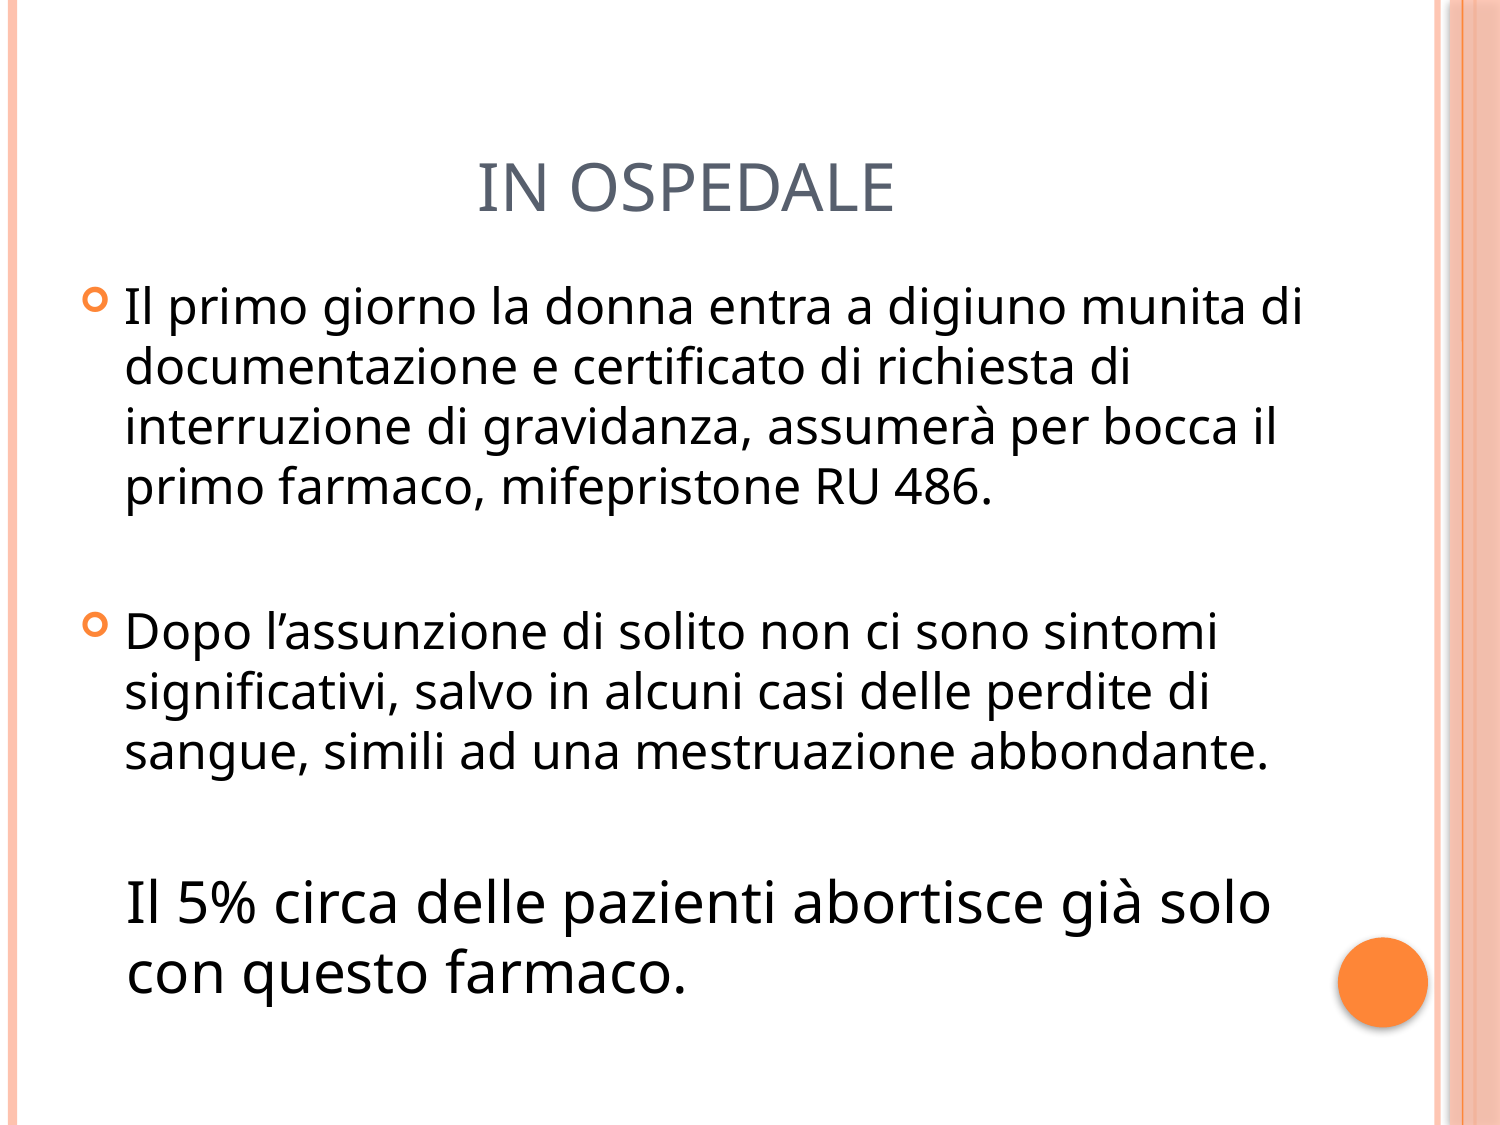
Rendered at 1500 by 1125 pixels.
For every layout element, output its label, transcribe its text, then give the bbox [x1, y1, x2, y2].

title In ospedale [75, 45, 1300, 233]
list Il primo giorno la donna entra a digiuno munita di documentazione e certificato di richiesta di interruzione di gravidanza, assumerà per bocca il primo farmaco, mifepristone RU 486. Dopo l’assunzione di solito non ci sono sintomi significativi, salvo in alcuni casi delle perdite di sangue, simili ad una mestruazione abbondante. [64, 267, 1341, 799]
text_box Il 5% circa delle pazienti abortisce già solo con questo farmaco. [112, 857, 1341, 1013]
